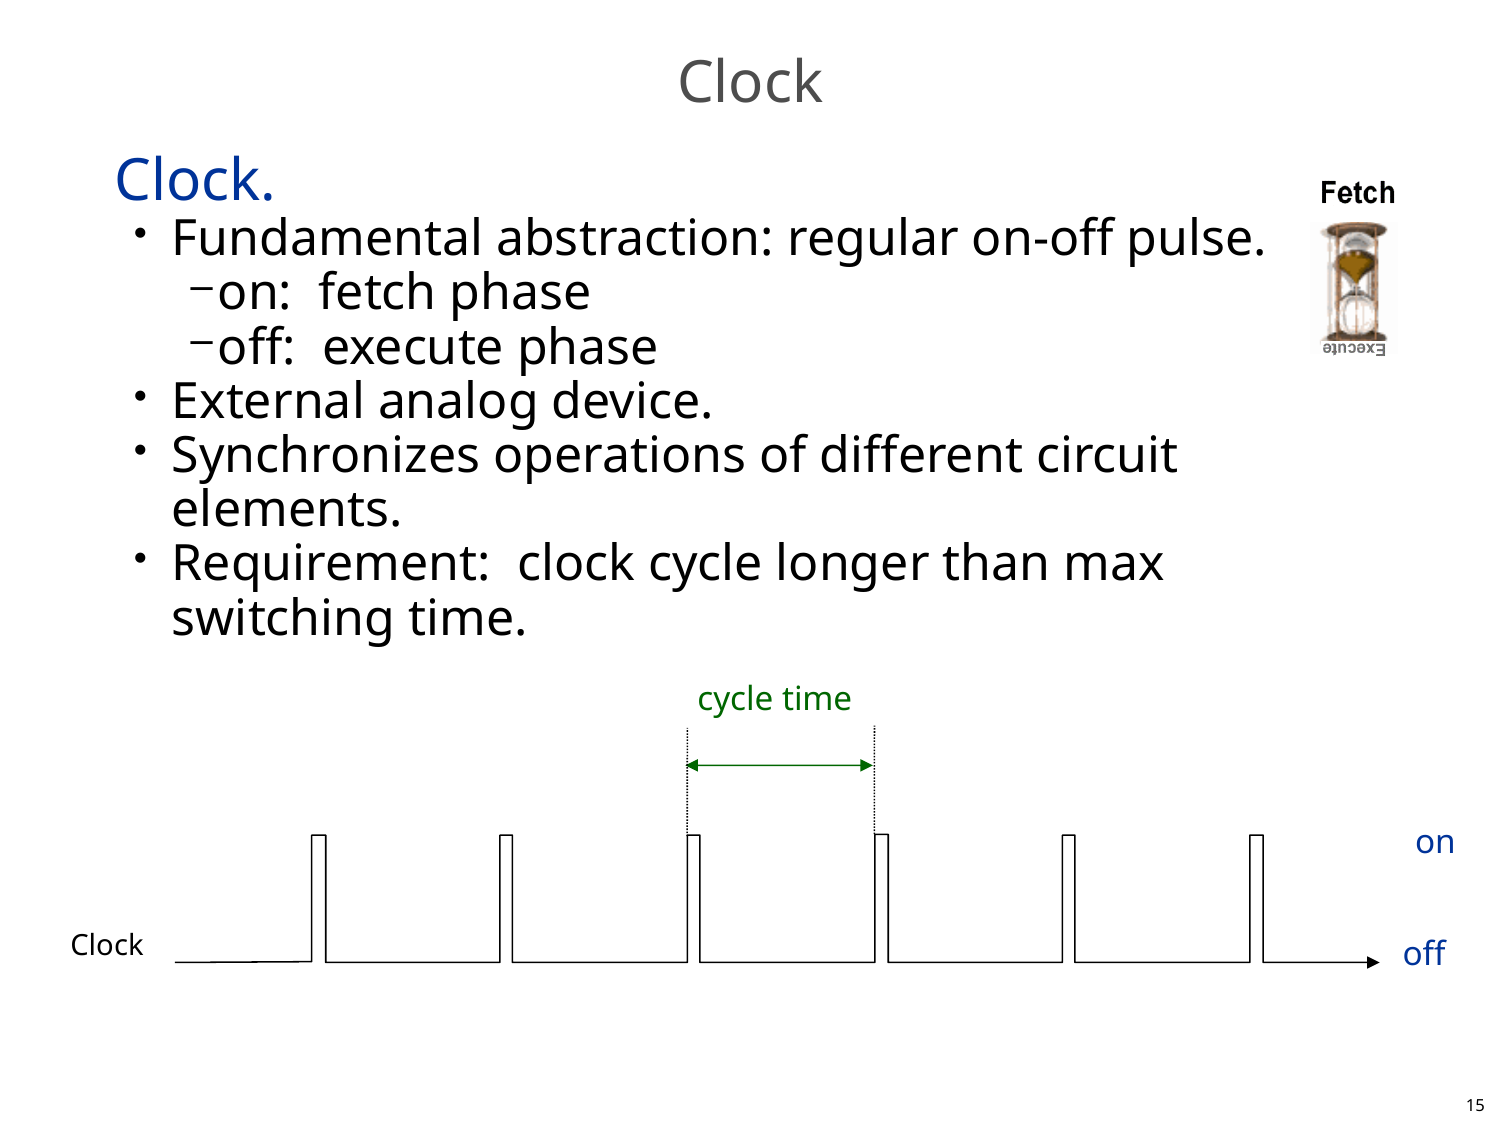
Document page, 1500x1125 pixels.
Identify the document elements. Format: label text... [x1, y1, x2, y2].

picture [1310, 222, 1399, 358]
text_box [688, 759, 873, 772]
text_box off [1387, 924, 1488, 980]
text_box Clock [55, 918, 193, 969]
text_box cycle time [682, 669, 908, 725]
list Clock. Fundamental abstraction: regular on-off pulse. on: fetch phase off: execute phase External analog device. Synchronizes operations of different circuit elements. Requirement: clock cycle longer than max switching time. [99, 149, 1388, 1038]
title Clock [0, 50, 1500, 126]
picture [1302, 177, 1414, 207]
text_box on [1399, 812, 1475, 868]
slide_number 15 [1187, 1087, 1500, 1125]
text_box [174, 834, 1380, 969]
